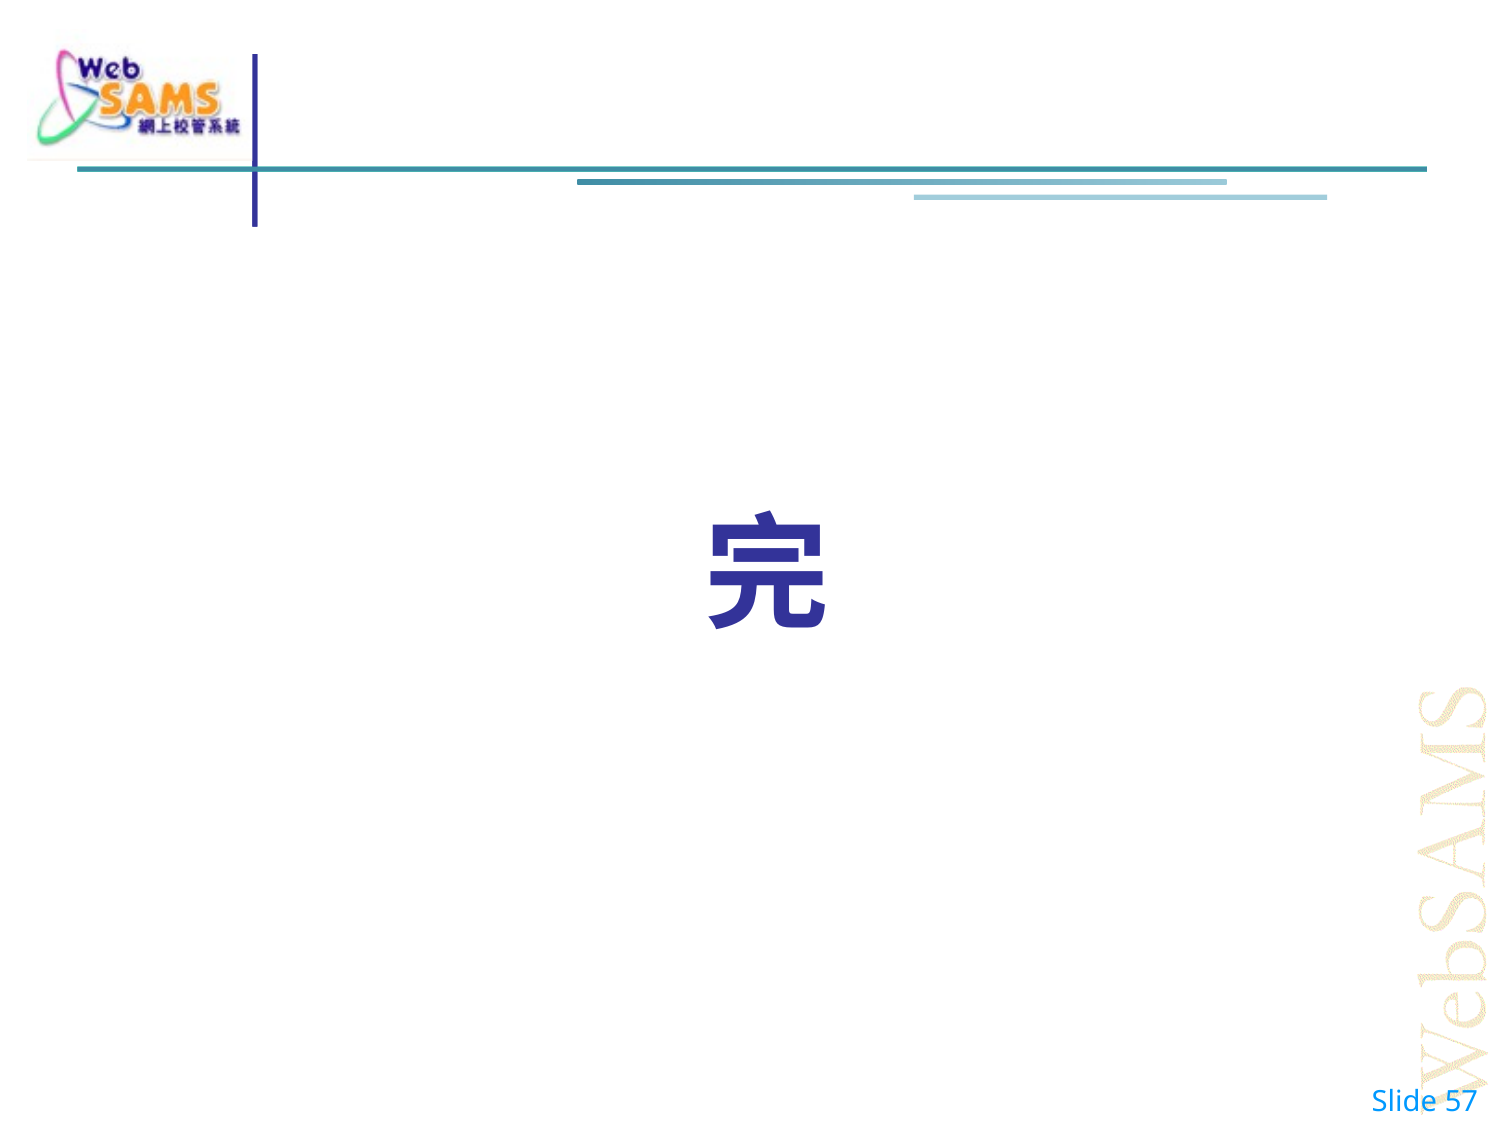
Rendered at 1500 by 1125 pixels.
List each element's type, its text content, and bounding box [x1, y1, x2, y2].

picture [1393, 679, 1500, 1117]
picture [27, 29, 253, 161]
title 完 [689, 525, 897, 651]
